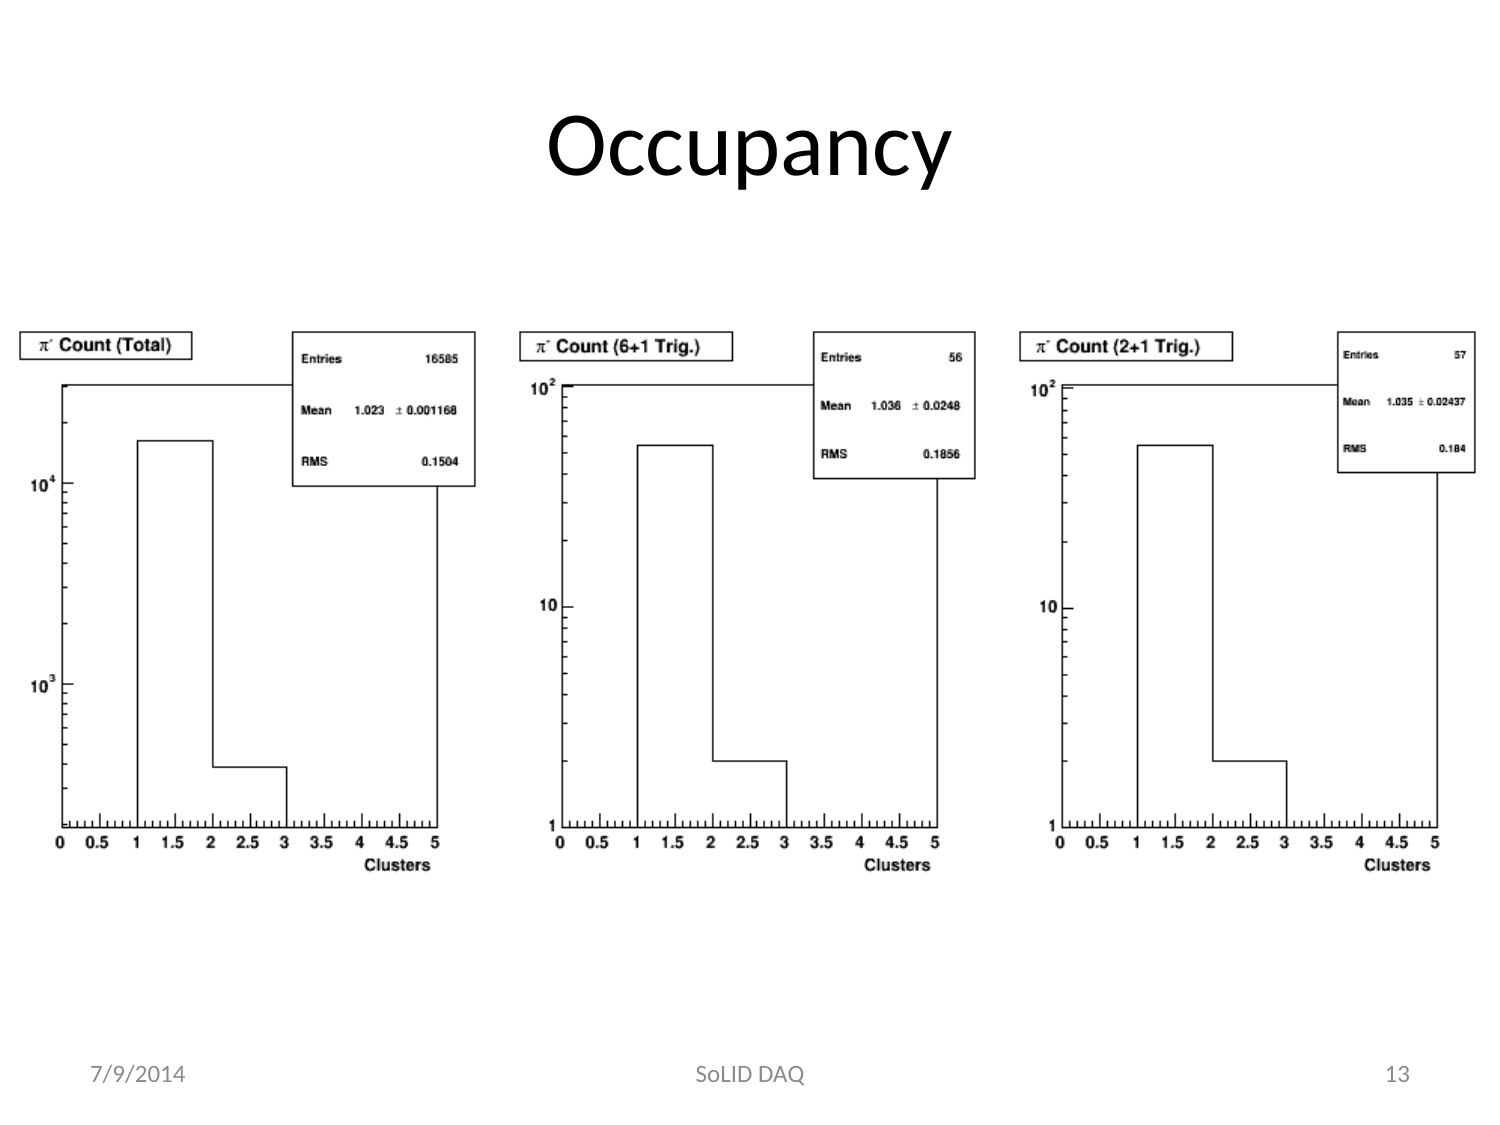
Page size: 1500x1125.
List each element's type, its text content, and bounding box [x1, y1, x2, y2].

title Occupancy [75, 45, 1425, 233]
picture [0, 324, 1500, 889]
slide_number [75, 1042, 425, 1103]
slide_number 13 [1074, 1042, 1425, 1103]
footer SoLID DAQ [512, 1042, 988, 1103]
